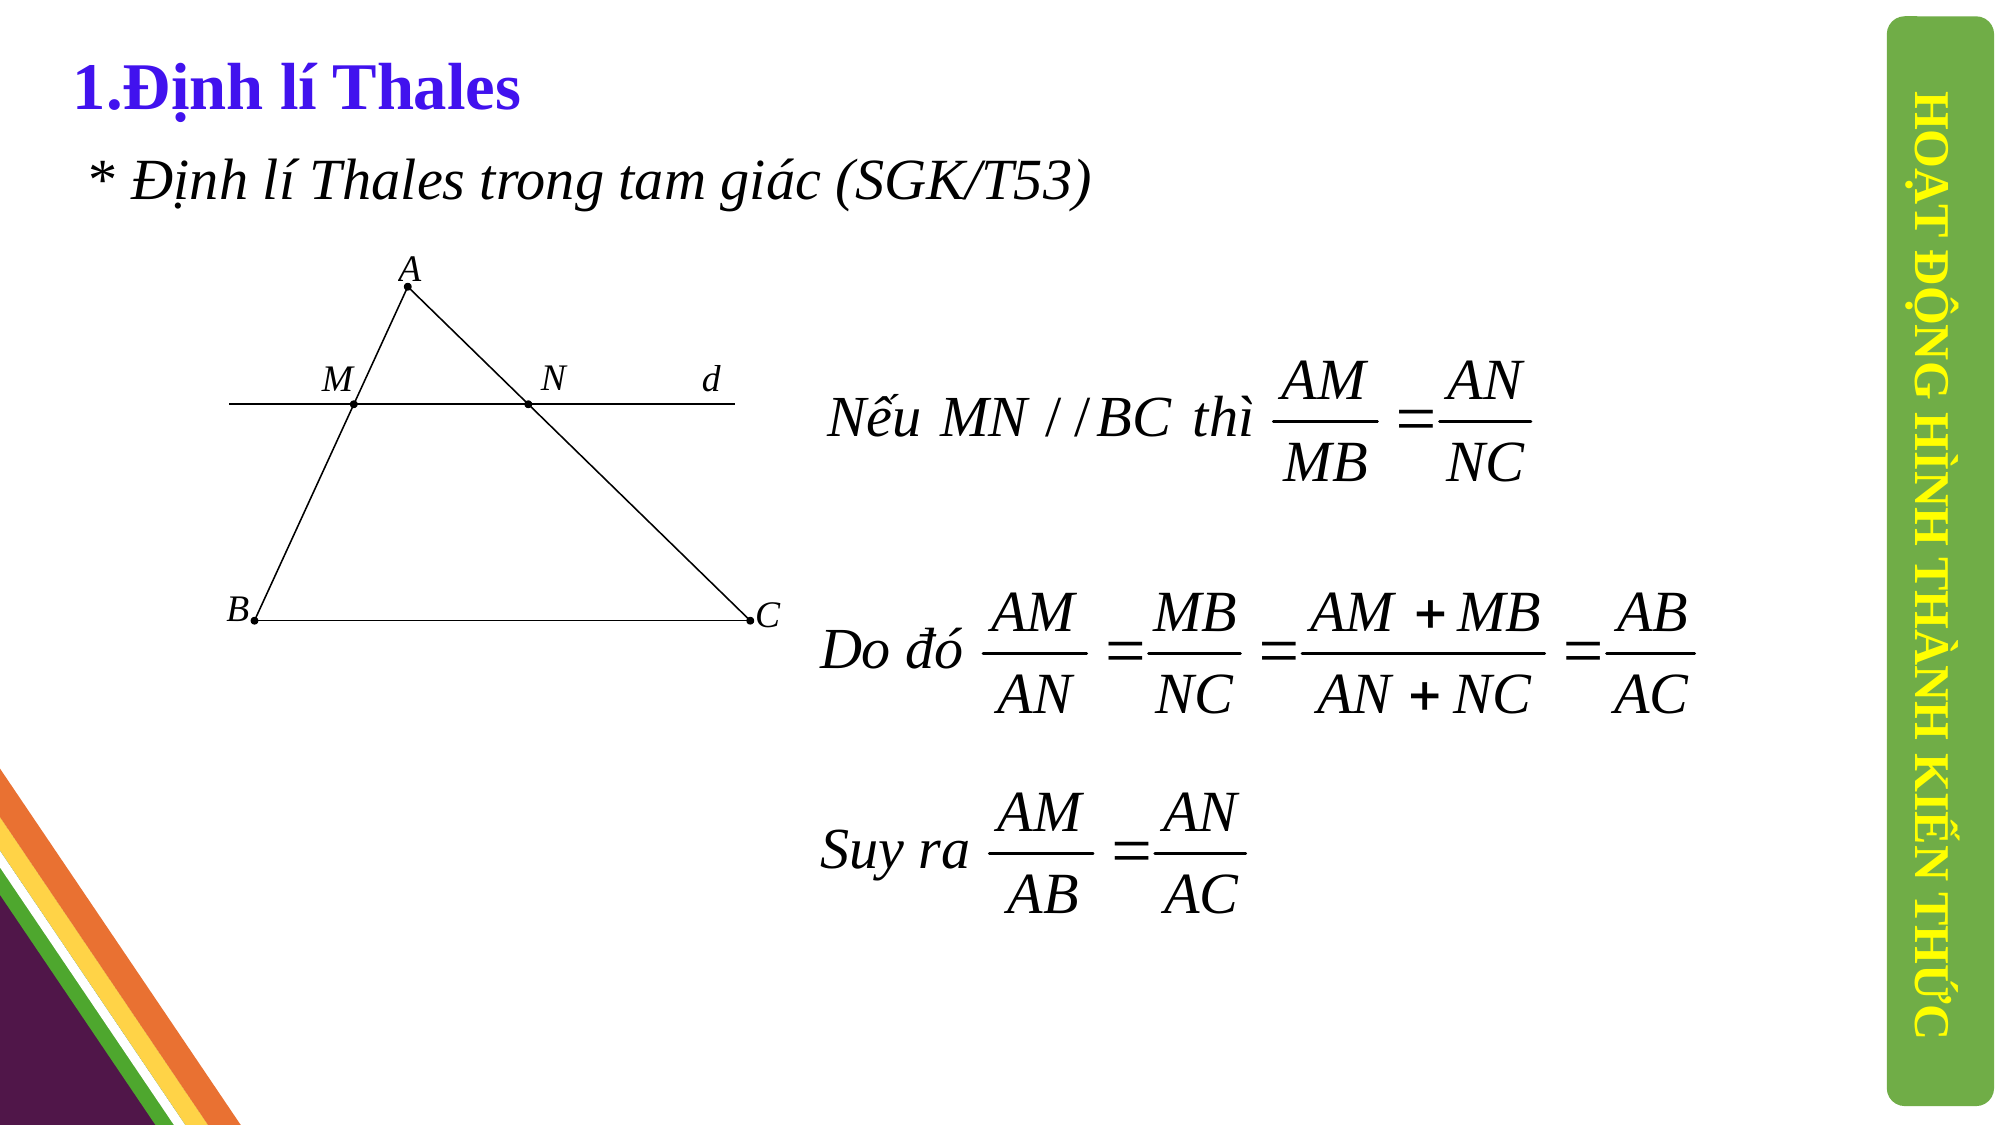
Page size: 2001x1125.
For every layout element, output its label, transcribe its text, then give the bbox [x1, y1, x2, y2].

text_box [812, 349, 1792, 539]
picture [816, 582, 1792, 744]
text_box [1374, 527, 2000, 636]
picture [203, 228, 804, 656]
picture [816, 782, 1792, 944]
text_box * Định lí Thales trong tam giác (SGK/T53) [73, 133, 1249, 219]
text_box 1.Định lí Thales [57, 35, 1274, 130]
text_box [0, 790, 343, 1125]
